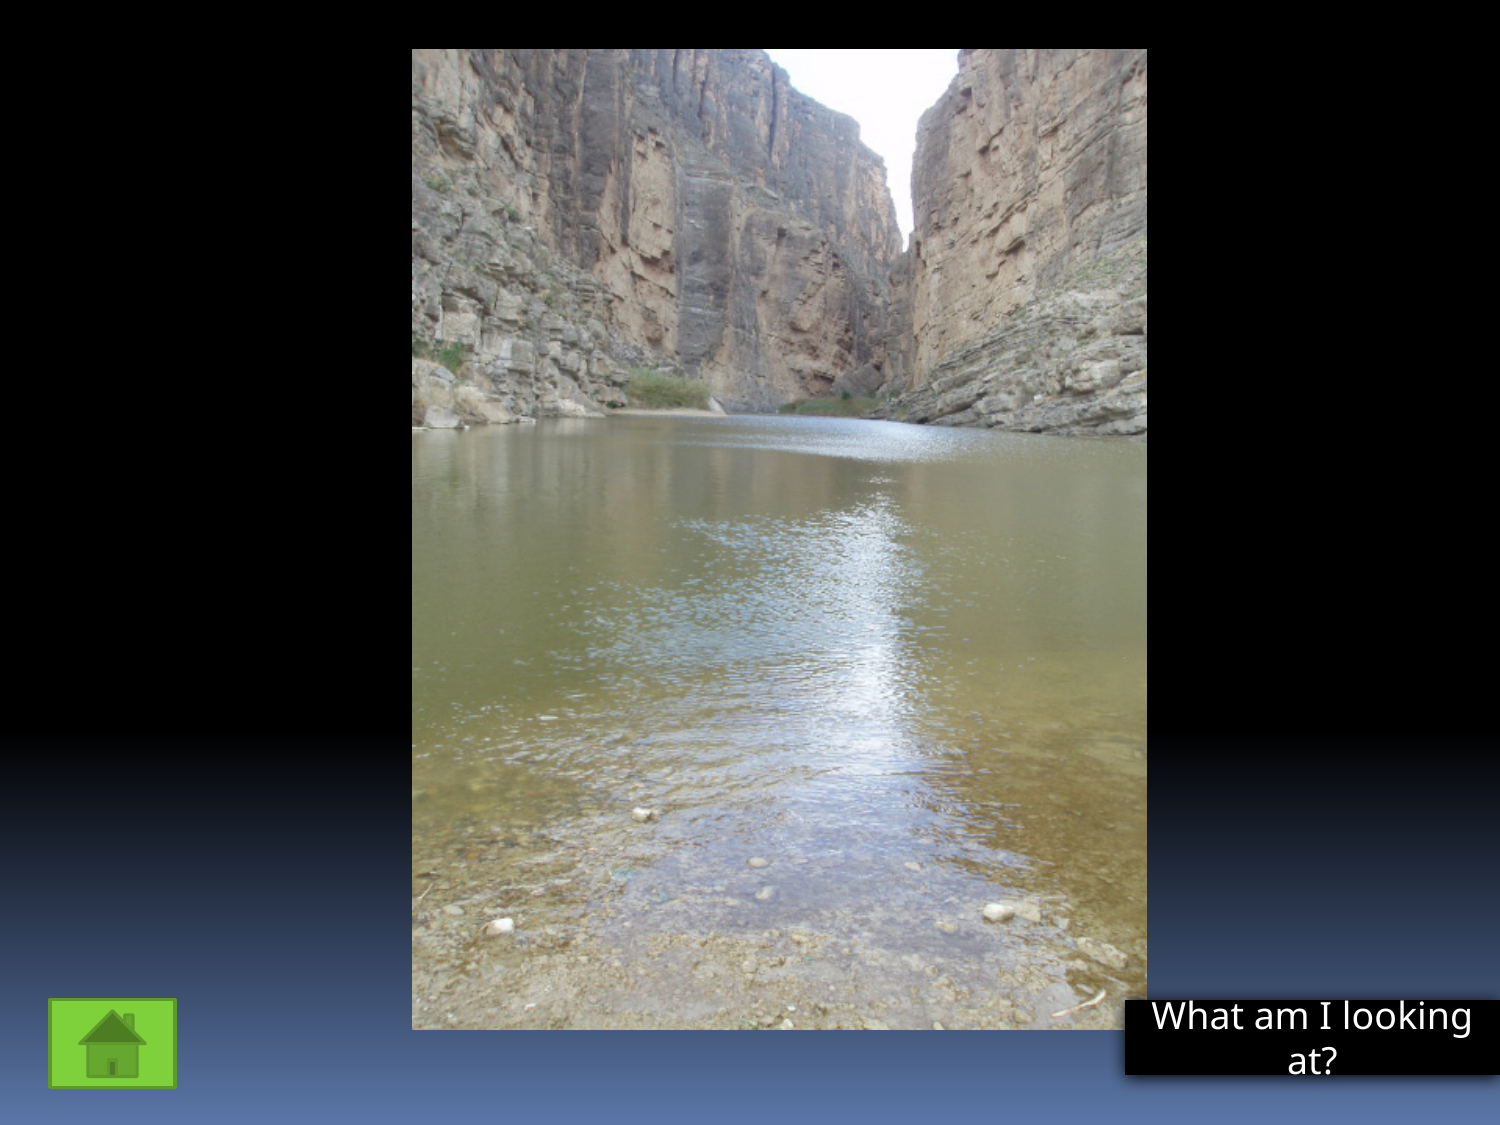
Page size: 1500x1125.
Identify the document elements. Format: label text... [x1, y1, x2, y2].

text_box [48, 998, 177, 1089]
text_box What am I looking at? [1123, 998, 1500, 1076]
picture [412, 49, 1148, 1031]
